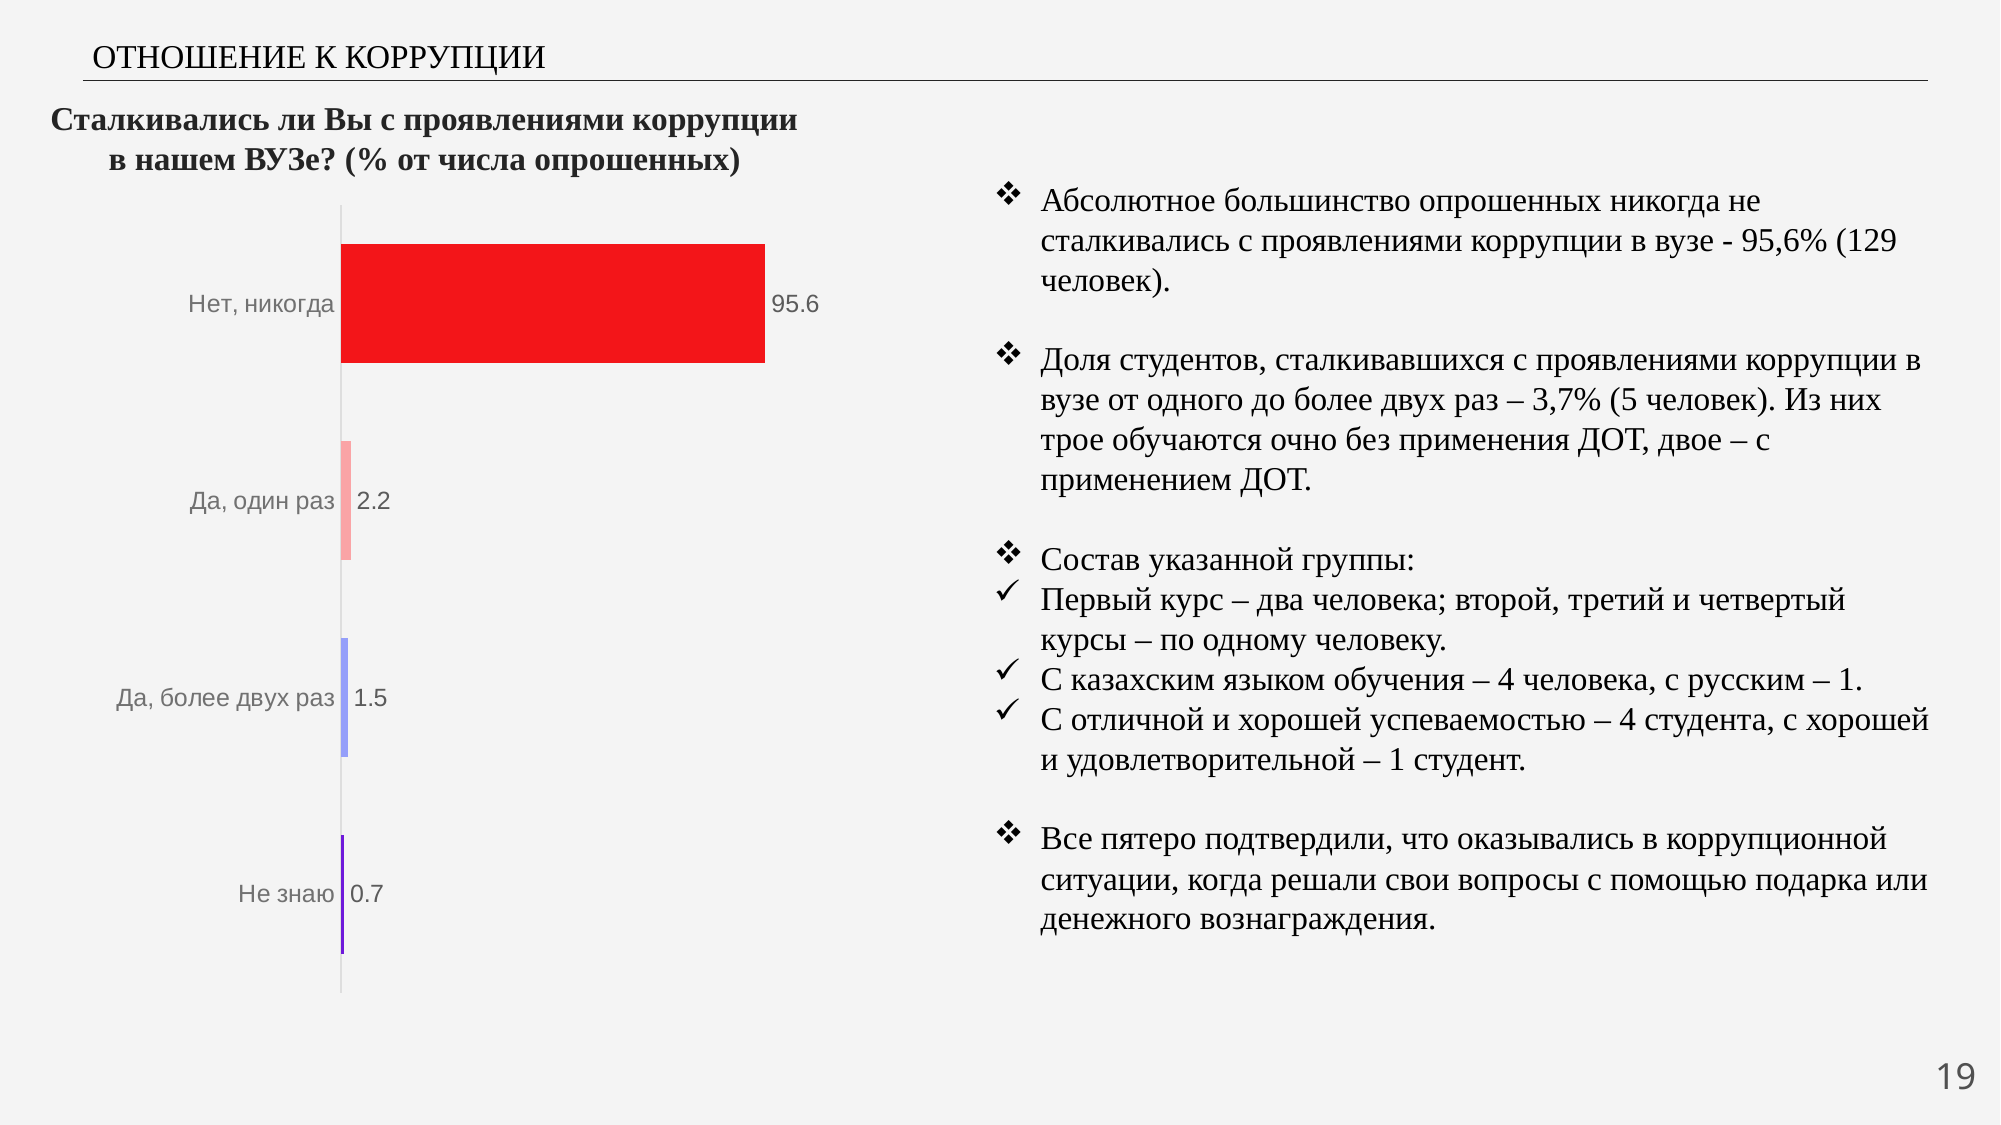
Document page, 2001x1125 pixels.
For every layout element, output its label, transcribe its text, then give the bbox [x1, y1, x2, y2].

title Сталкивались ли Вы с проявлениями коррупции в нашем ВУЗе? (% от числа опрошенных) [31, 82, 827, 205]
chart [47, 204, 946, 994]
text_box Абсолютное большинство опрошенных никогда не сталкивались с проявлениями коррупции в вузе - 95,6% (129 человек). Доля студентов, сталкивавшихся с проявлениями коррупции в вузе от одного до более двух раз – 3,7% (5 человек). Из них трое обучаются очно без применения ДОТ, двое – с применением ДОТ. Состав указанной группы: Первый курс – два человека; второй, третий и четвертый курсы – по одному человеку. С казахским языком обучения – 4 человека, с русским – 1. С отличной и хорошей успеваемостью – 4 студента, с хорошей и удовлетворительной – 1 студент. Все пятеро подтвердили, что оказывались в коррупционной ситуации, когда решали свои вопросы с помощью подарка или денежного вознаграждения. [979, 170, 1953, 1064]
slide_number 19 [1871, 1038, 1992, 1125]
text_box ОТНОШЕНИЕ К КОРРУПЦИИ [77, 27, 1500, 83]
